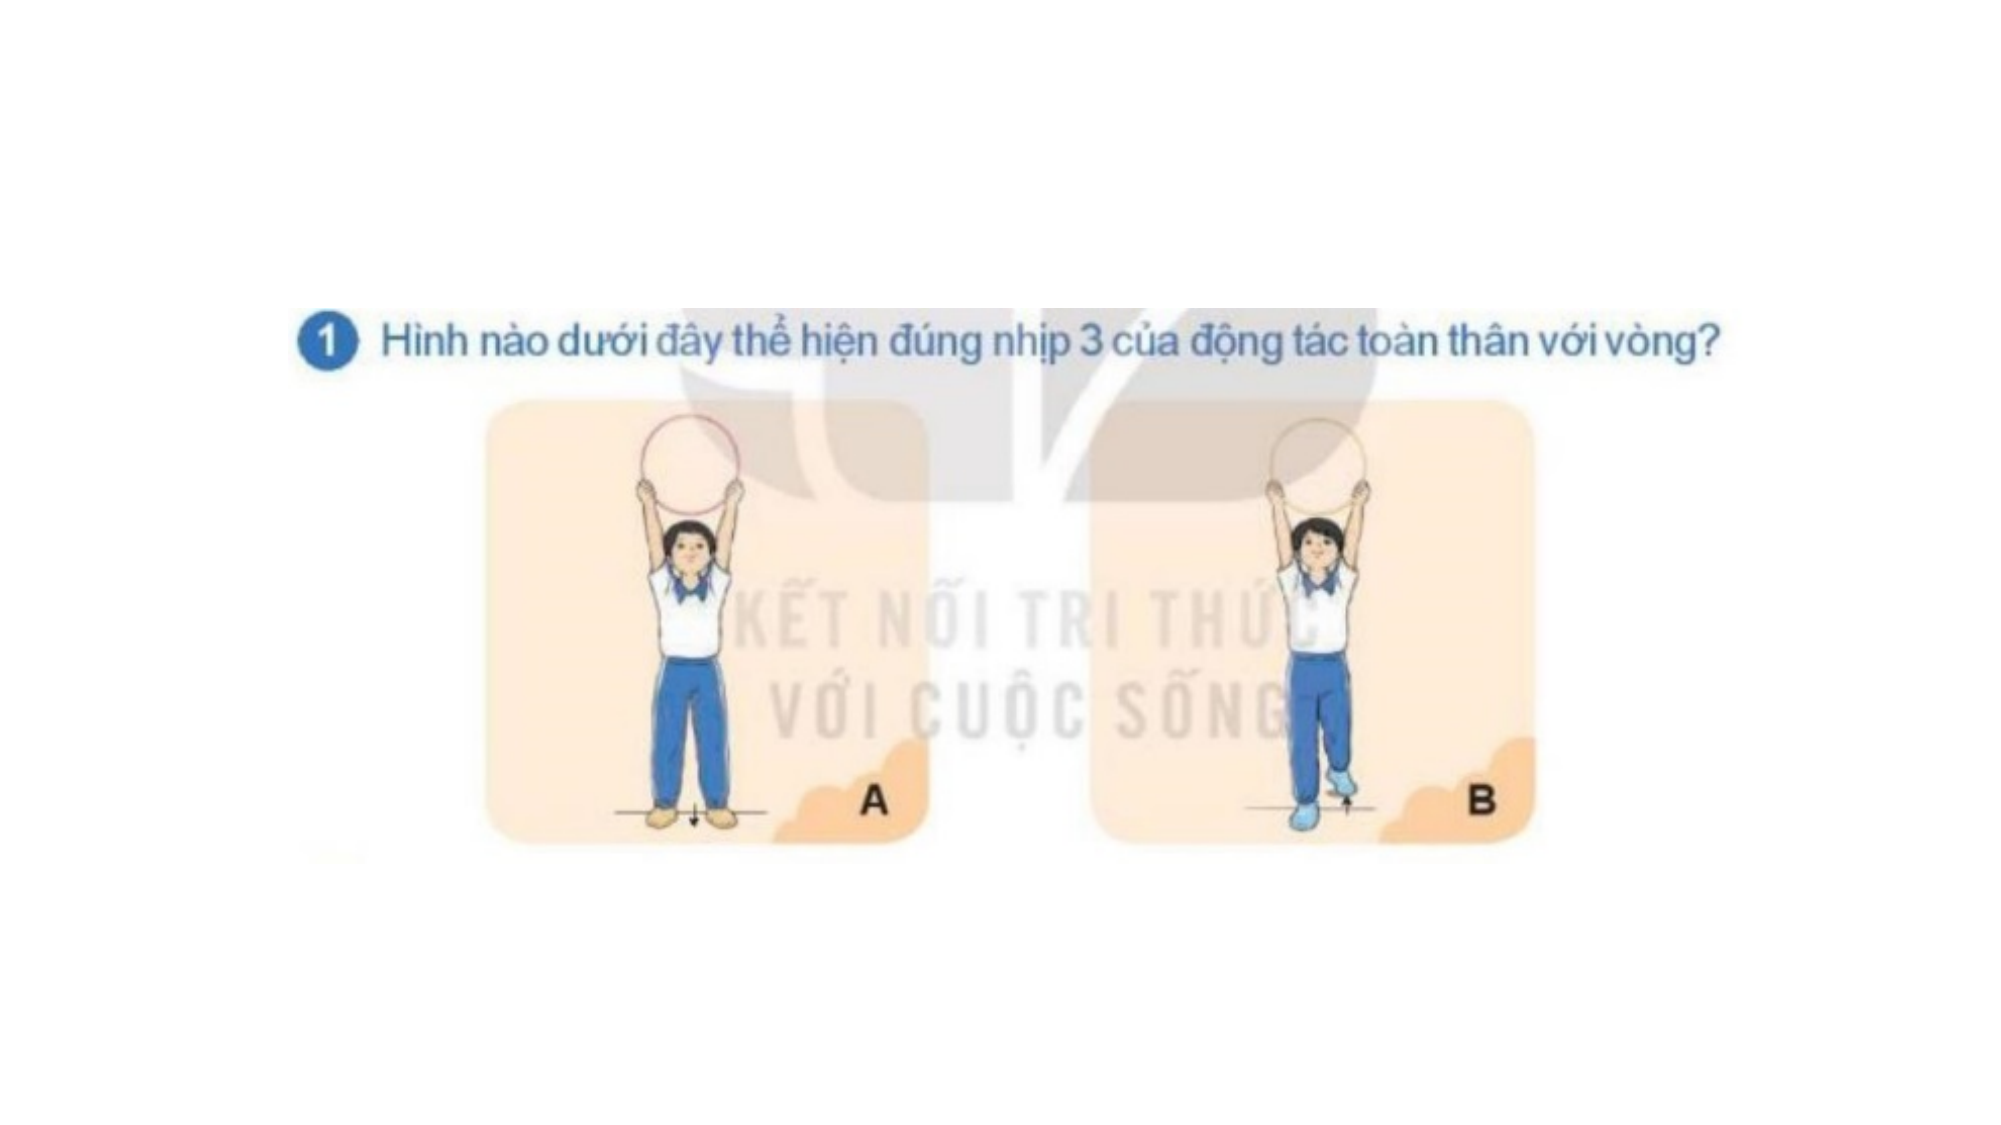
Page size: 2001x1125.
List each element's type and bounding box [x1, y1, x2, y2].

picture [288, 308, 1746, 864]
